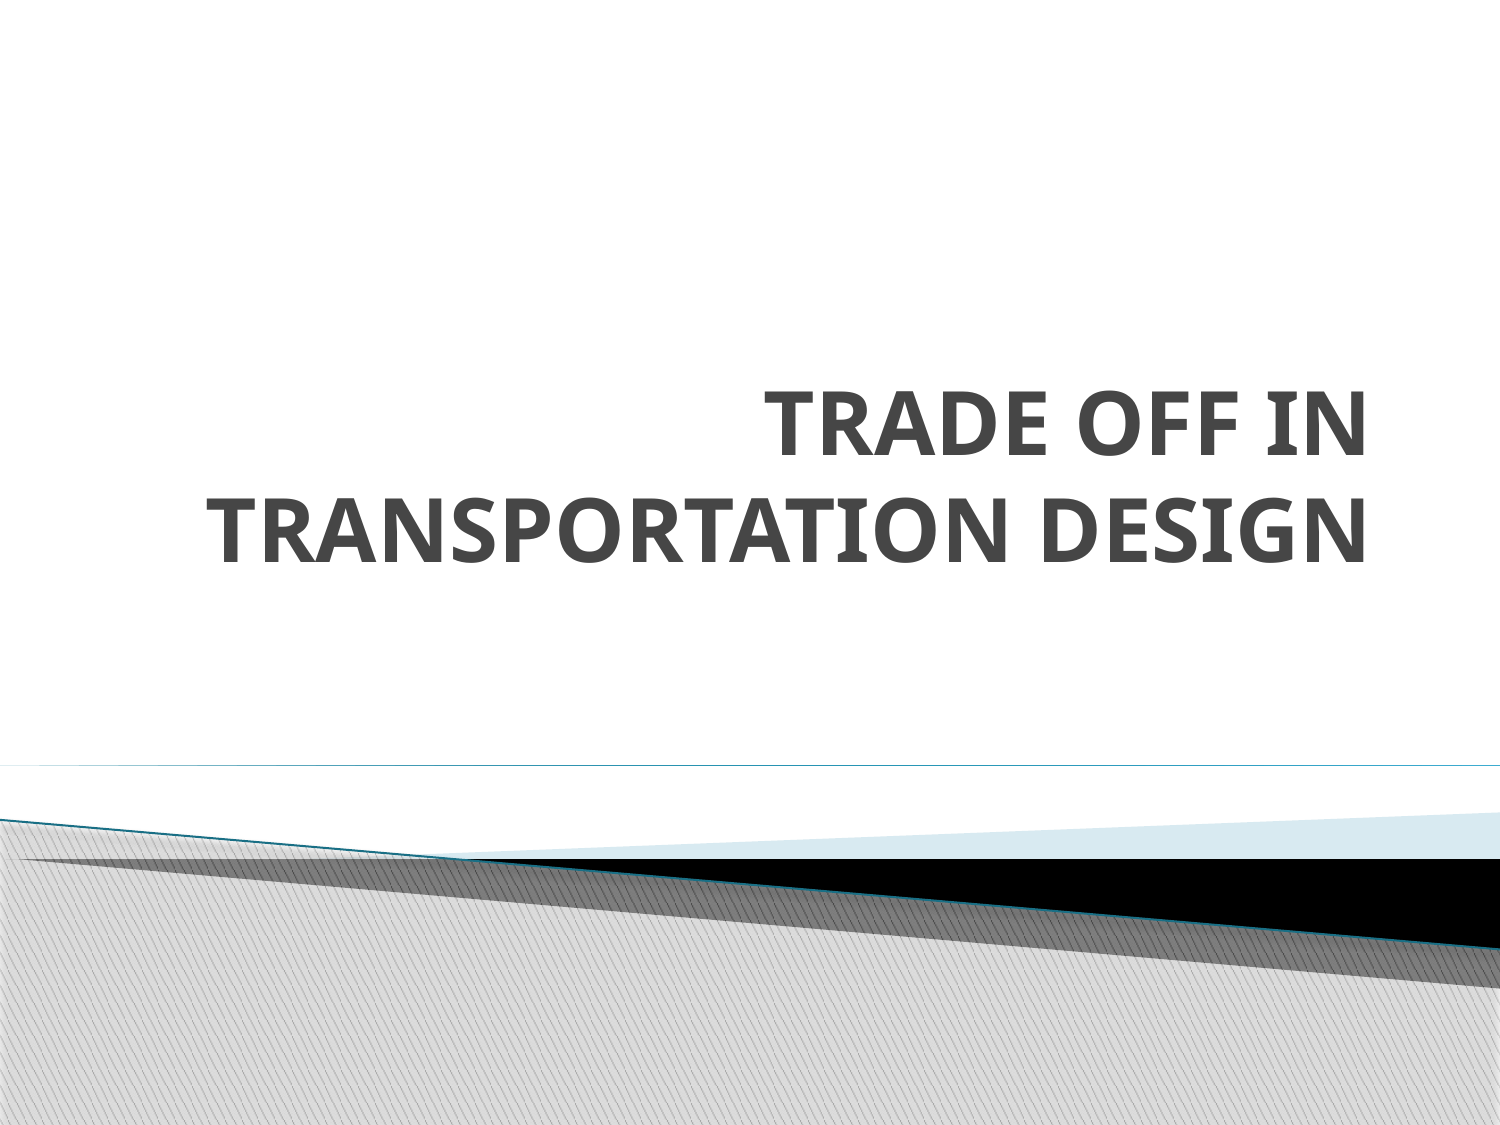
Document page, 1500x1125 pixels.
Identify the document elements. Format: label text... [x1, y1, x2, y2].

picture [5, 859, 1500, 989]
title TRADE OFF IN TRANSPORTATION DESIGN [112, 287, 1388, 588]
